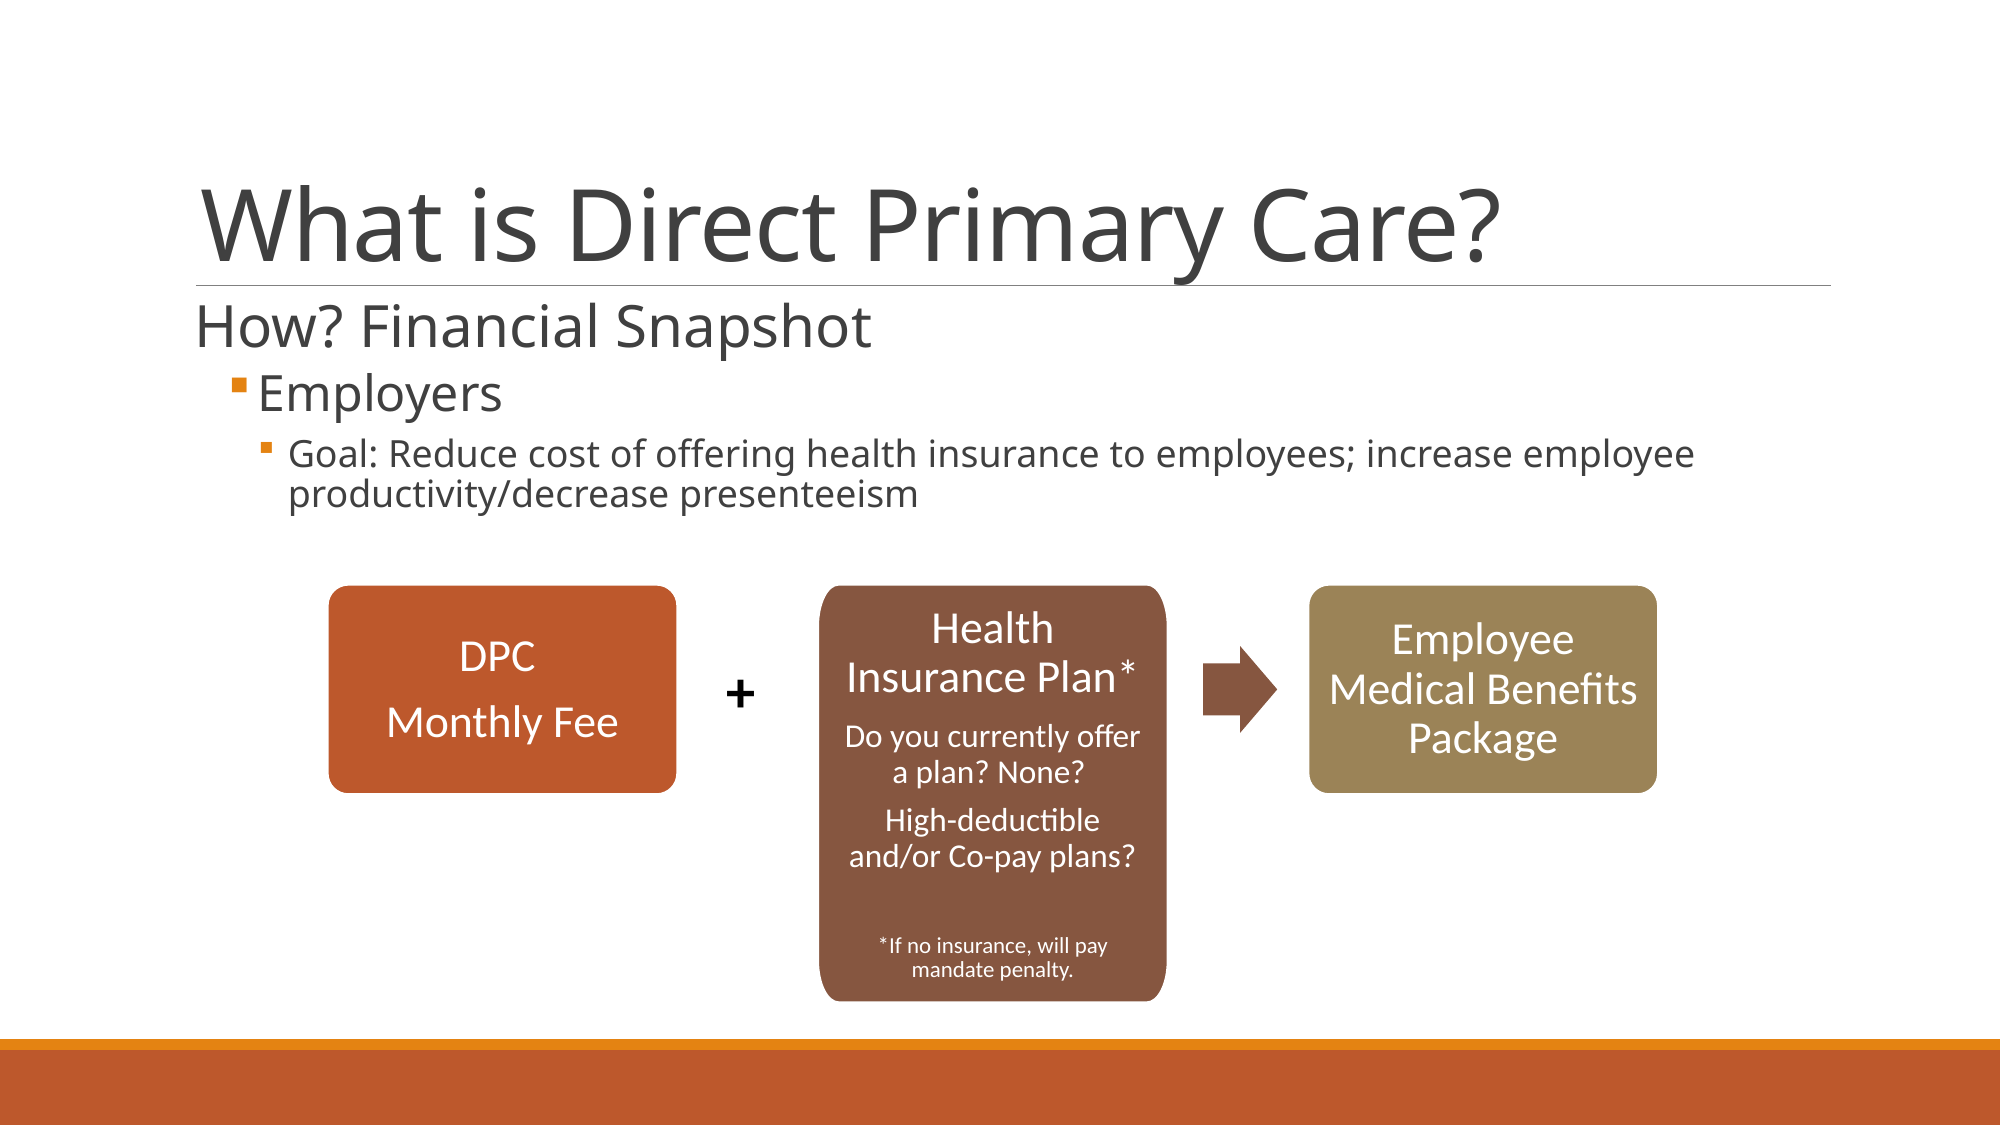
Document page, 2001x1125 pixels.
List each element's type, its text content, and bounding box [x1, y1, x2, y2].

list How? Financial Snapshot Employers Goal: Reduce cost of offering health insurance to employees; increase employee productivity/decrease presenteeism [194, 289, 1845, 1003]
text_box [326, 583, 1659, 1004]
title What is Direct Primary Care? [185, 51, 1836, 290]
